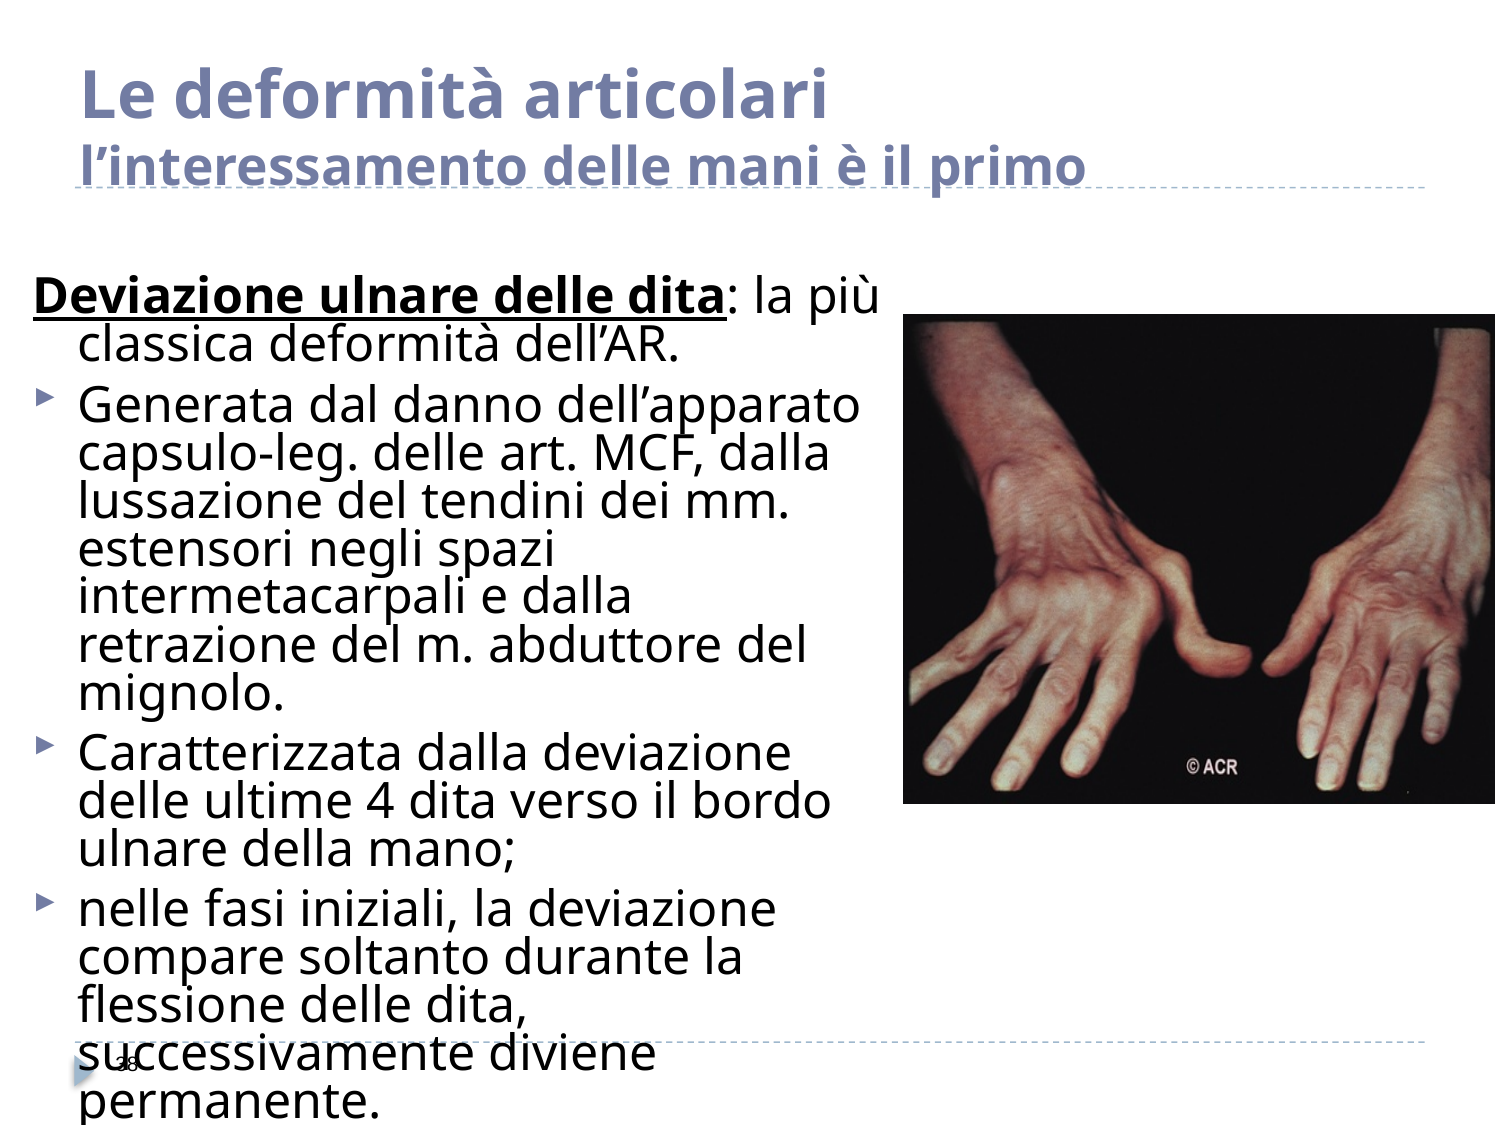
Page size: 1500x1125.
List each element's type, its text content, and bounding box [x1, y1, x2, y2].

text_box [903, 314, 1500, 811]
title Le deformità articolari l’interessamento delle mani è il primo [64, 44, 1415, 204]
list Deviazione ulnare delle dita: la più classica deformità dell’AR. Generata dal danno dell’apparato capsulo-leg. delle art. MCF, dalla lussazione del tendini dei mm. estensori negli spazi intermetacarpali e dalla retrazione del m. abduttore del mignolo. Caratterizzata dalla deviazione delle ultime 4 dita verso il bordo ulnare della mano; nelle fasi iniziali, la deviazione compare soltanto durante la flessione delle dita, successivamente diviene permanente. [17, 230, 898, 1105]
